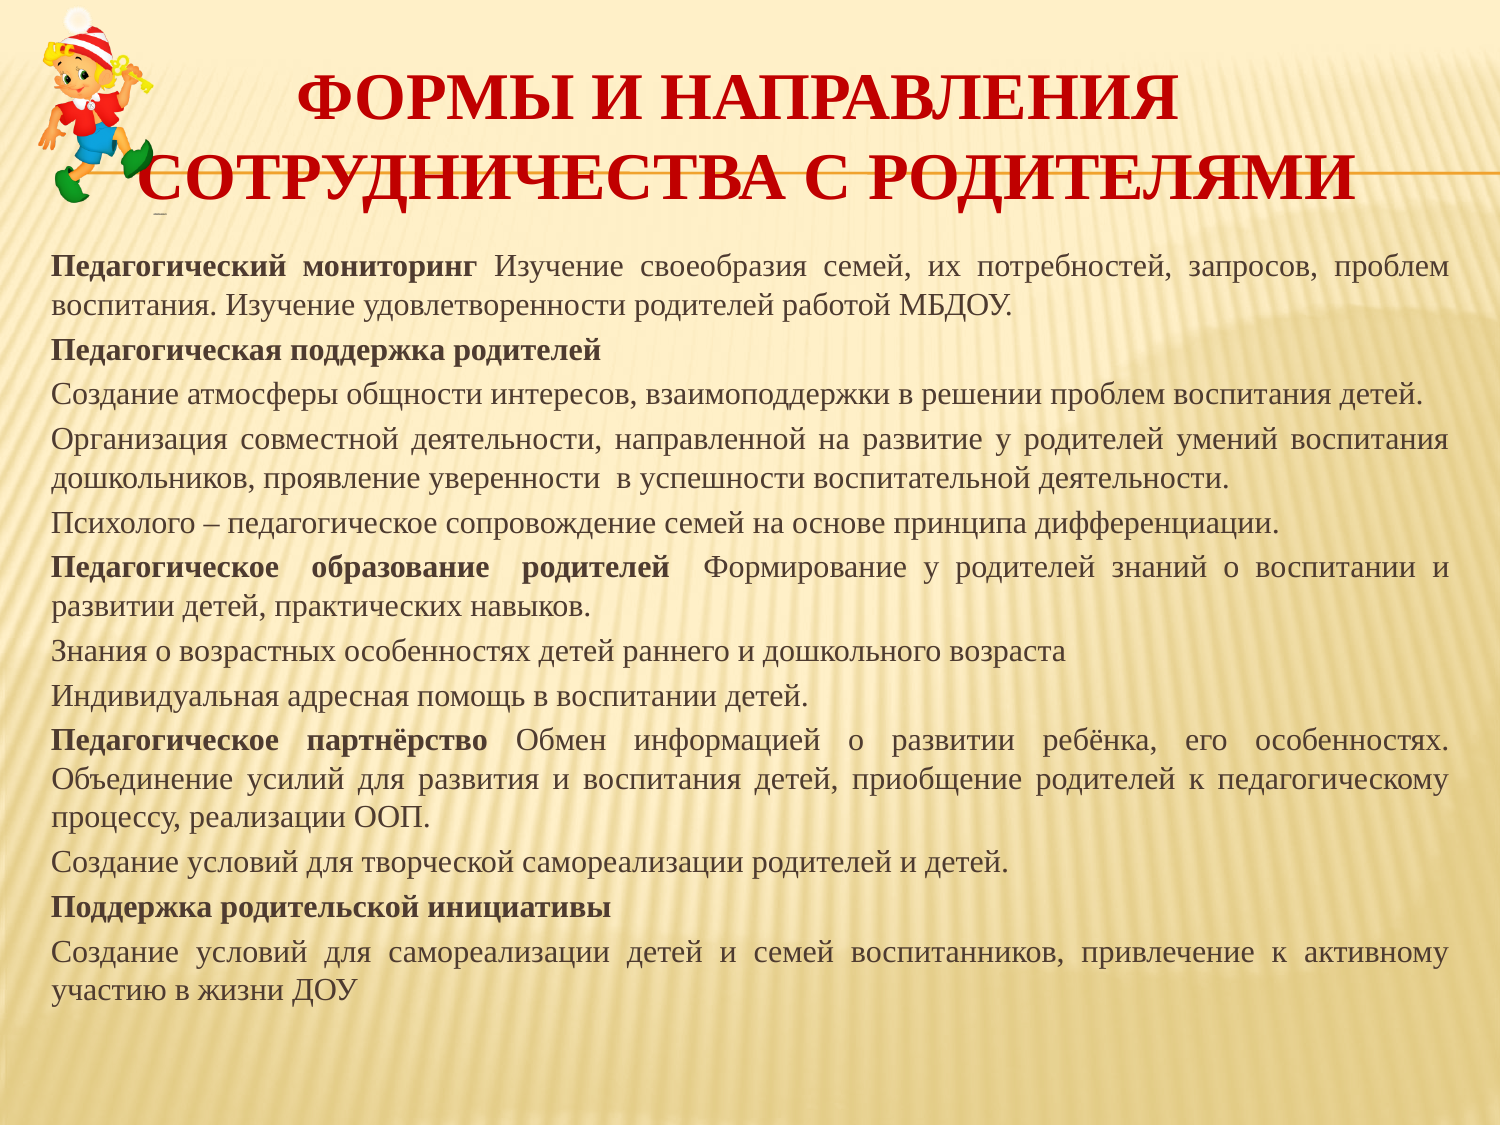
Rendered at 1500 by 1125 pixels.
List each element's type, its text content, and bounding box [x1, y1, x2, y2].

title Формы и направления сотрудничества с родителями [175, 70, 1447, 195]
list Педагогический мониторинг Изучение своеобразия семей, их потребностей, запросов, проблем воспитания. Изучение удовлетворенности родителей работой МБДОУ. Педагогическая поддержка родителей Создание атмосферы общности интересов, взаимоподдержки в решении проблем воспитания детей. Организация совместной деятельности, направленной на развитие у родителей умений воспитания дошкольников, проявление уверенности в успешности воспитательной деятельности. Психолого – педагогическое сопровождение семей на основе принципа дифференциации. Педагогическое образование родителей Формирование у родителей знаний о воспитании и развитии детей, практических навыков. Знания о возрастных особенностях детей раннего и дошкольного возраста Индивидуальная адресная помощь в воспитании детей. Педагогическое партнёрство Обмен информацией о развитии ребёнка, его особенностях. Объединение усилий для развития и воспитания детей, приобщение родителей к педагогическому процессу, реализации ООП. Создание условий для творческой самореализации родителей и детей. Поддержка родительской инициативы Создание условий для самореализации детей и семей воспитанников, привлечение к активному участию в жизни ДОУ [23, 237, 1466, 1090]
picture [23, 0, 167, 215]
